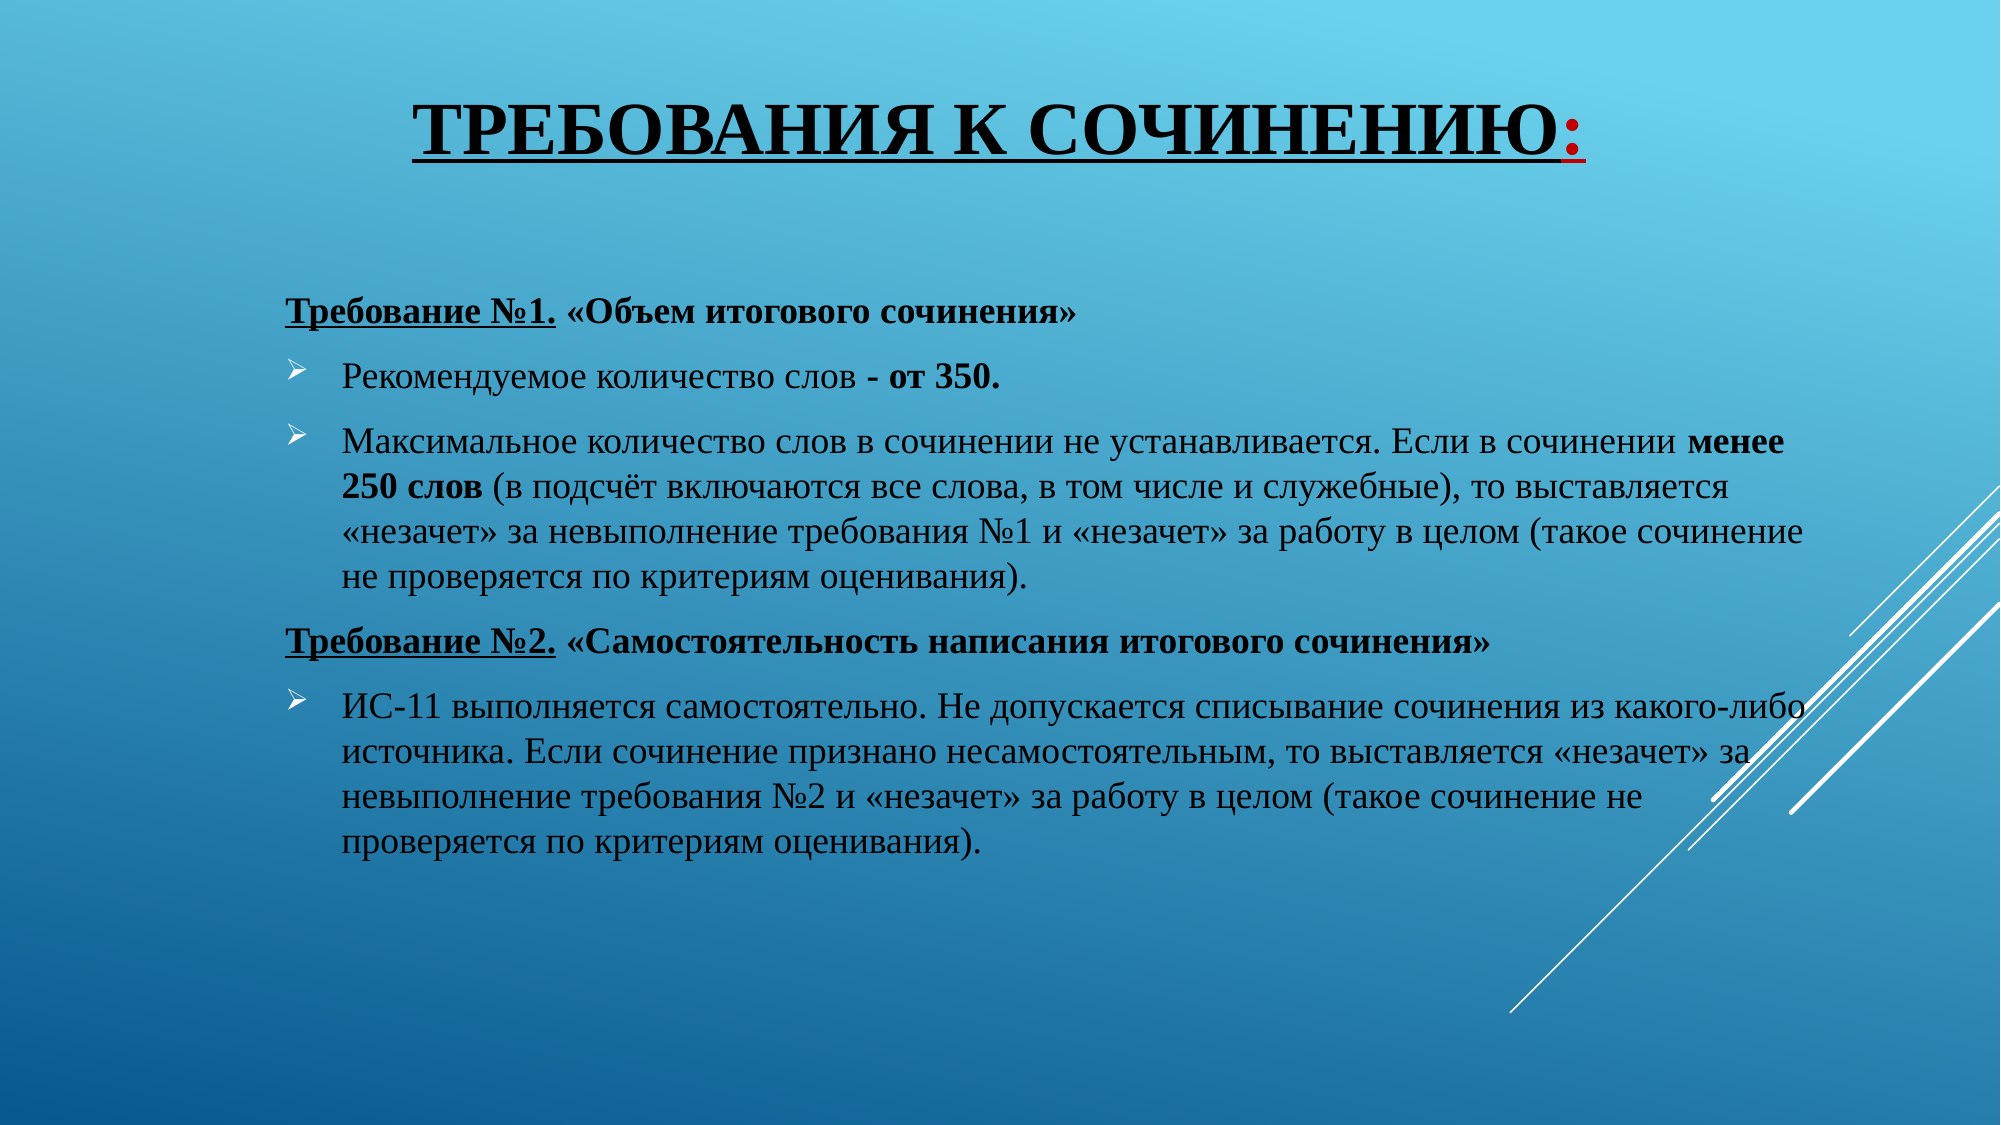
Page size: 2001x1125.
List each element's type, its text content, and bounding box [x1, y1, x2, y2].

title Требования к сочинению: [136, 88, 1862, 178]
list Требование №1. «Объем итогового сочинения» Рекомендуемое количество слов - от 350. Максимальное количество слов в сочинении не устанавливается. Если в сочинении менее 250 слов (в подсчёт включаются все слова, в том числе и служебные), то выставляется «незачет» за невыполнение требования №1 и «незачет» за работу в целом (такое сочинение не проверяется по критериям оценивания). Требование №2. «Самостоятельность написания итогового сочинения» ИС-11 выполняется самостоятельно. Не допускается списывание сочинения из какого-либо источника. Если сочинение признано несамостоятельным, то выставляется «незачет» за невыполнение требования №2 и «незачет» за работу в целом (такое сочинение не проверяется по критериям оценивания). [270, 213, 1862, 1044]
